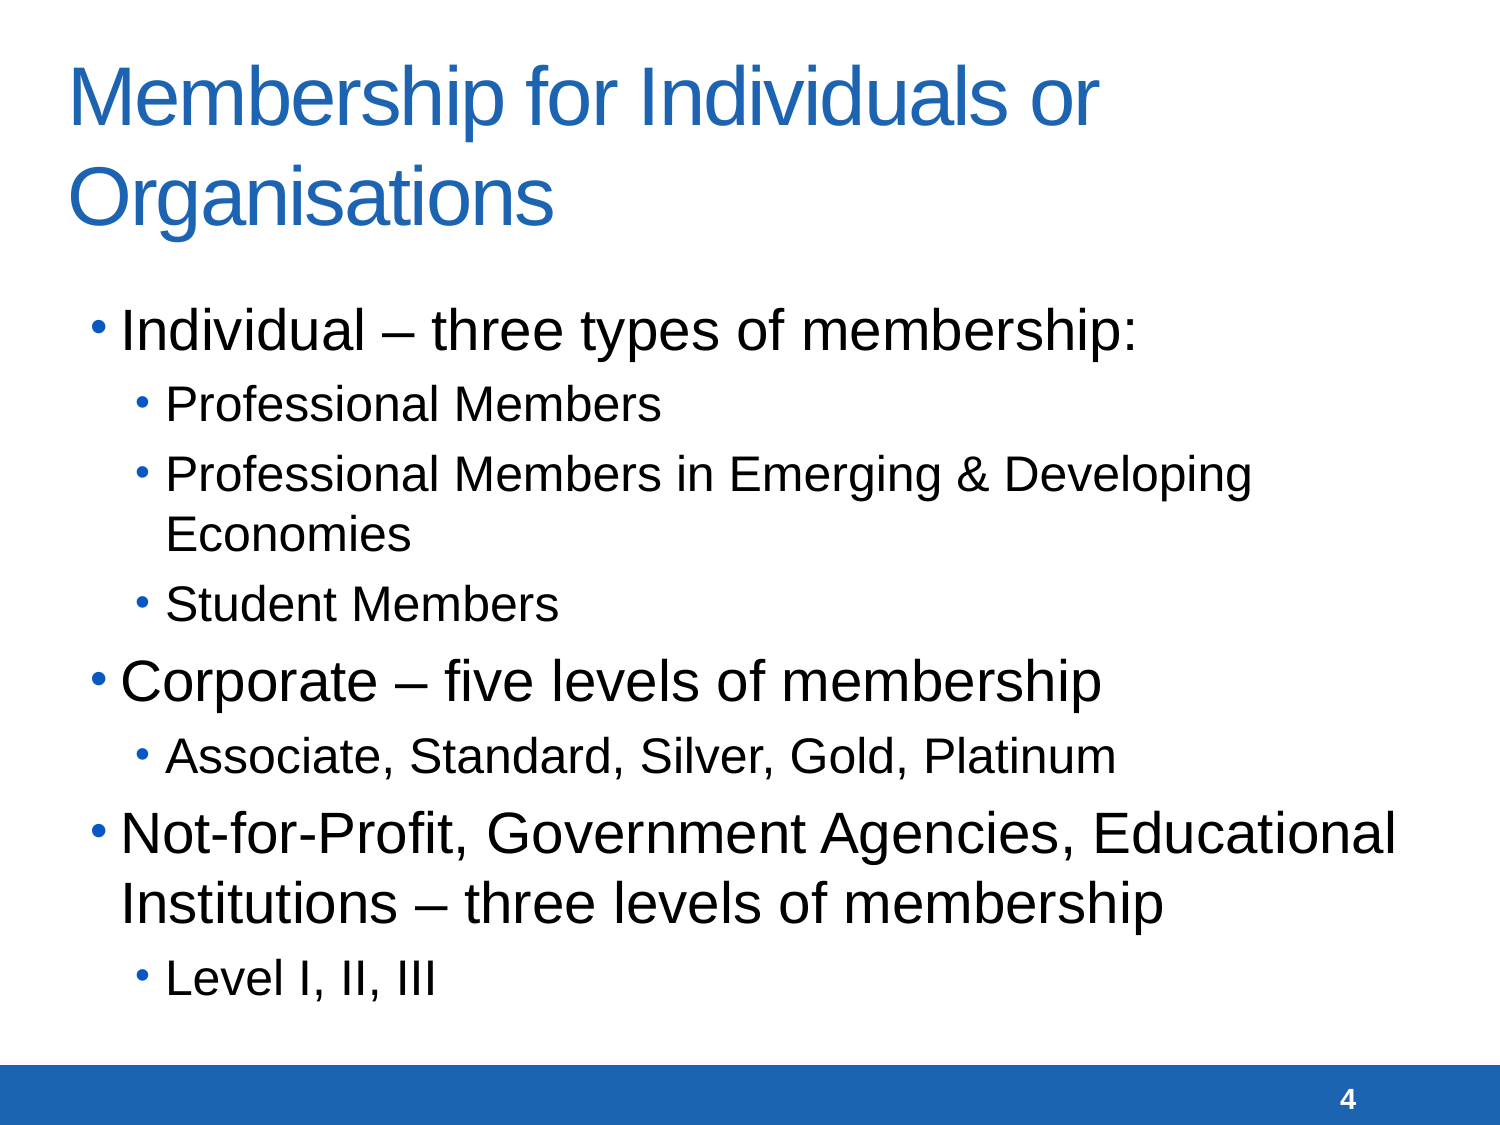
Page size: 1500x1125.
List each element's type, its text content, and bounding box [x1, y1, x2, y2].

list Individual – three types of membership: Professional Members Professional Members in Emerging & Developing Economies Student Members Corporate – five levels of membership Associate, Standard, Silver, Gold, Platinum Not-for-Profit, Government Agencies, Educational Institutions – three levels of membership Level I, II, III [75, 284, 1425, 1011]
title Membership for Individuals or Organisations [52, 60, 1440, 224]
slide_number 4 [1325, 1071, 1500, 1125]
